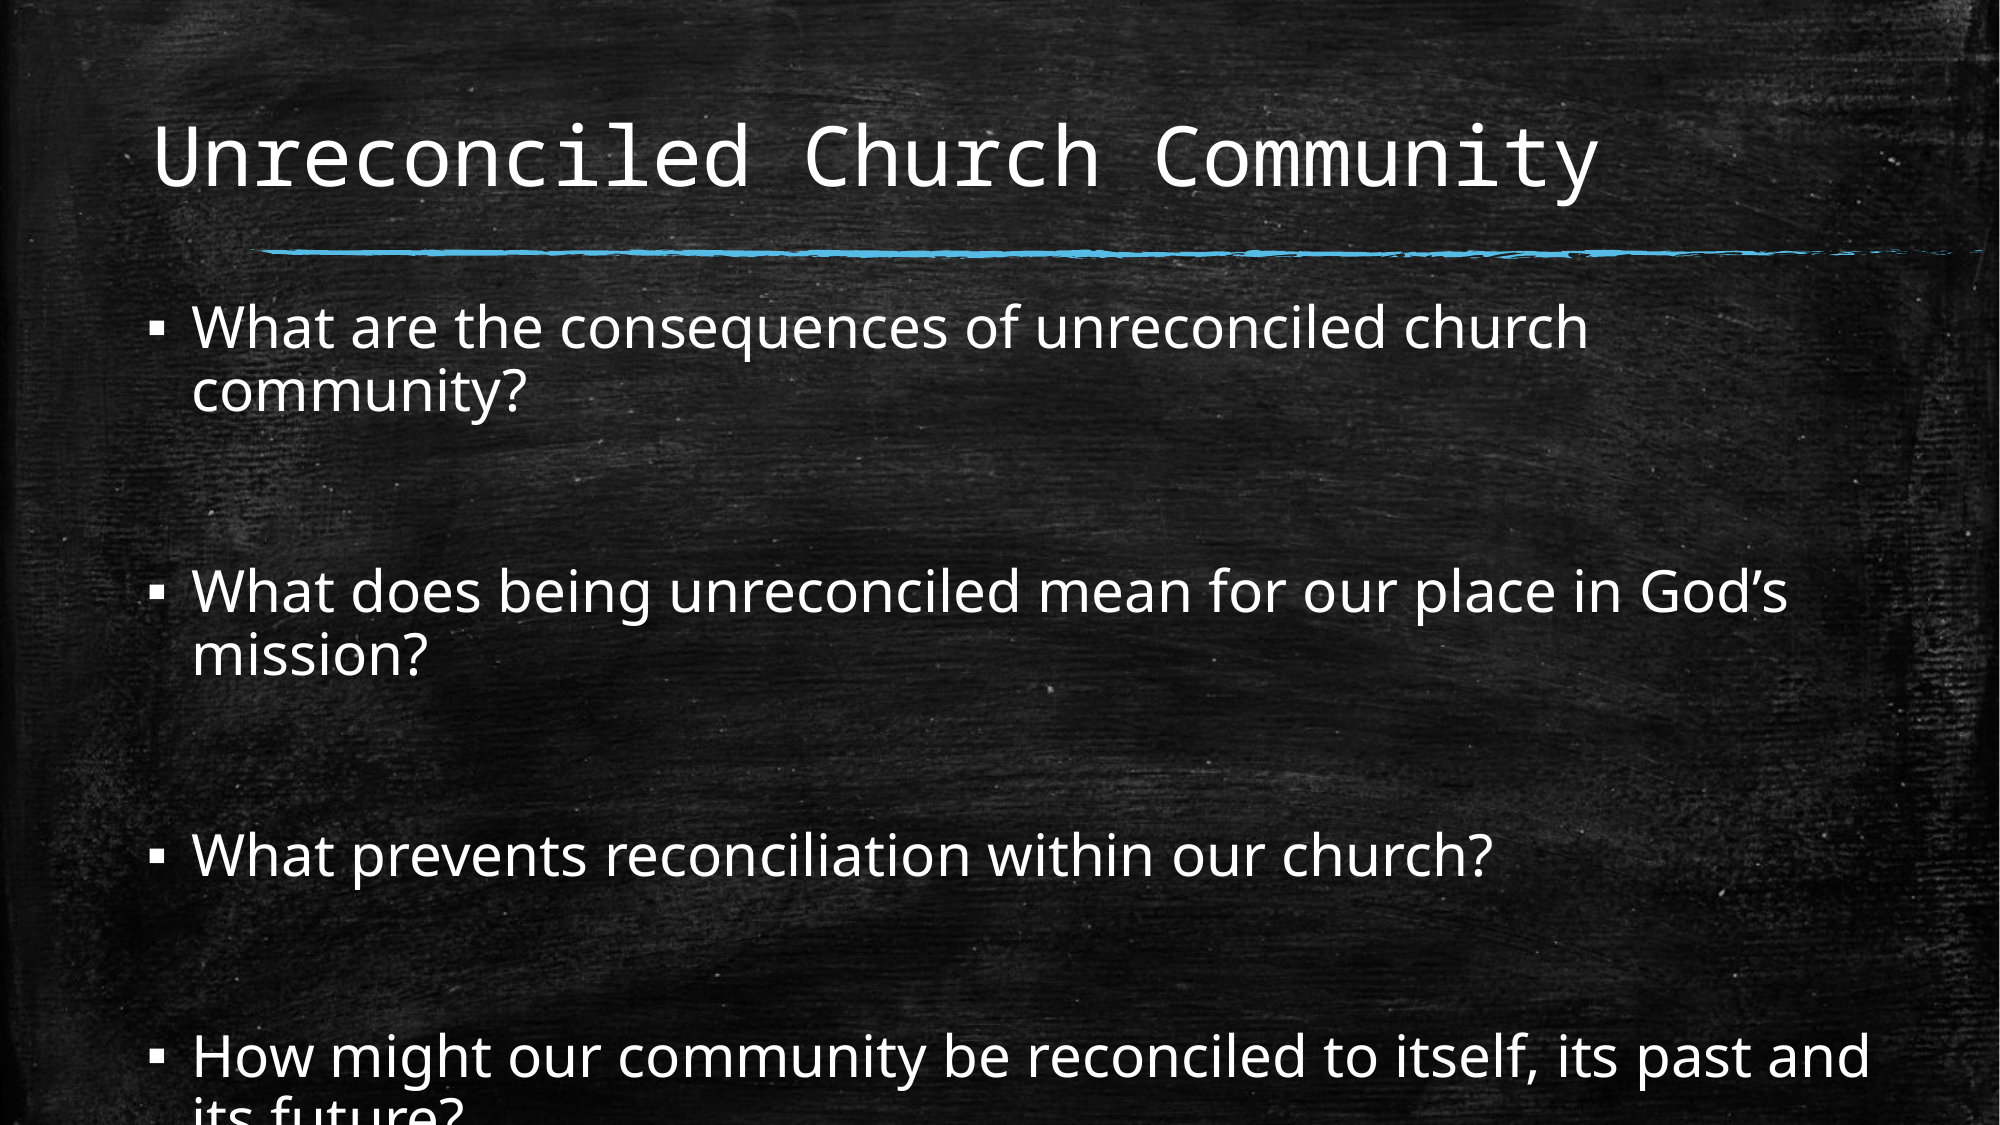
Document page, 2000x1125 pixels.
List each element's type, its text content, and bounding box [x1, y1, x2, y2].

title Unreconciled Church Community [137, 45, 1945, 213]
list What are the consequences of unreconciled church community? What does being unreconciled mean for our place in God’s mission? What prevents reconciliation within our church? How might our community be reconciled to itself, its past and its future? [131, 290, 1939, 1037]
